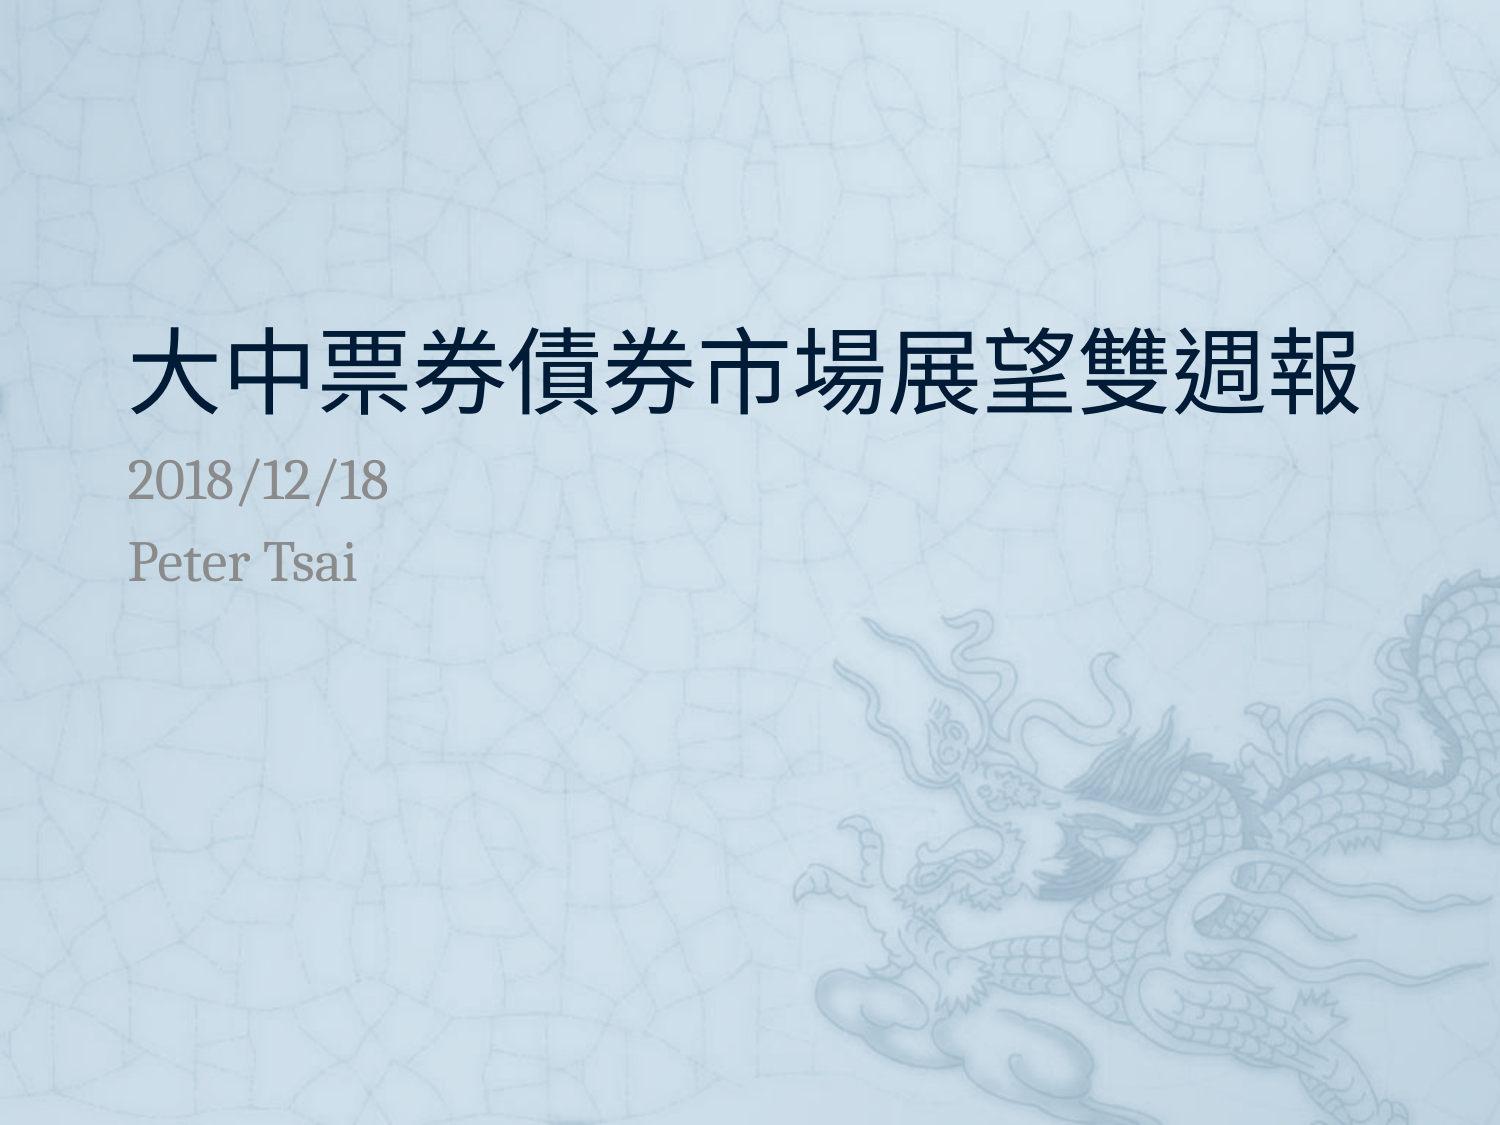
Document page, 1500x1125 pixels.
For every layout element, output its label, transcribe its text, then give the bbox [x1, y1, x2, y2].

title 大中票券債券市場展望雙週報 [112, 192, 1388, 434]
subtitle 2018/12/18 Peter Tsai [112, 433, 1207, 722]
